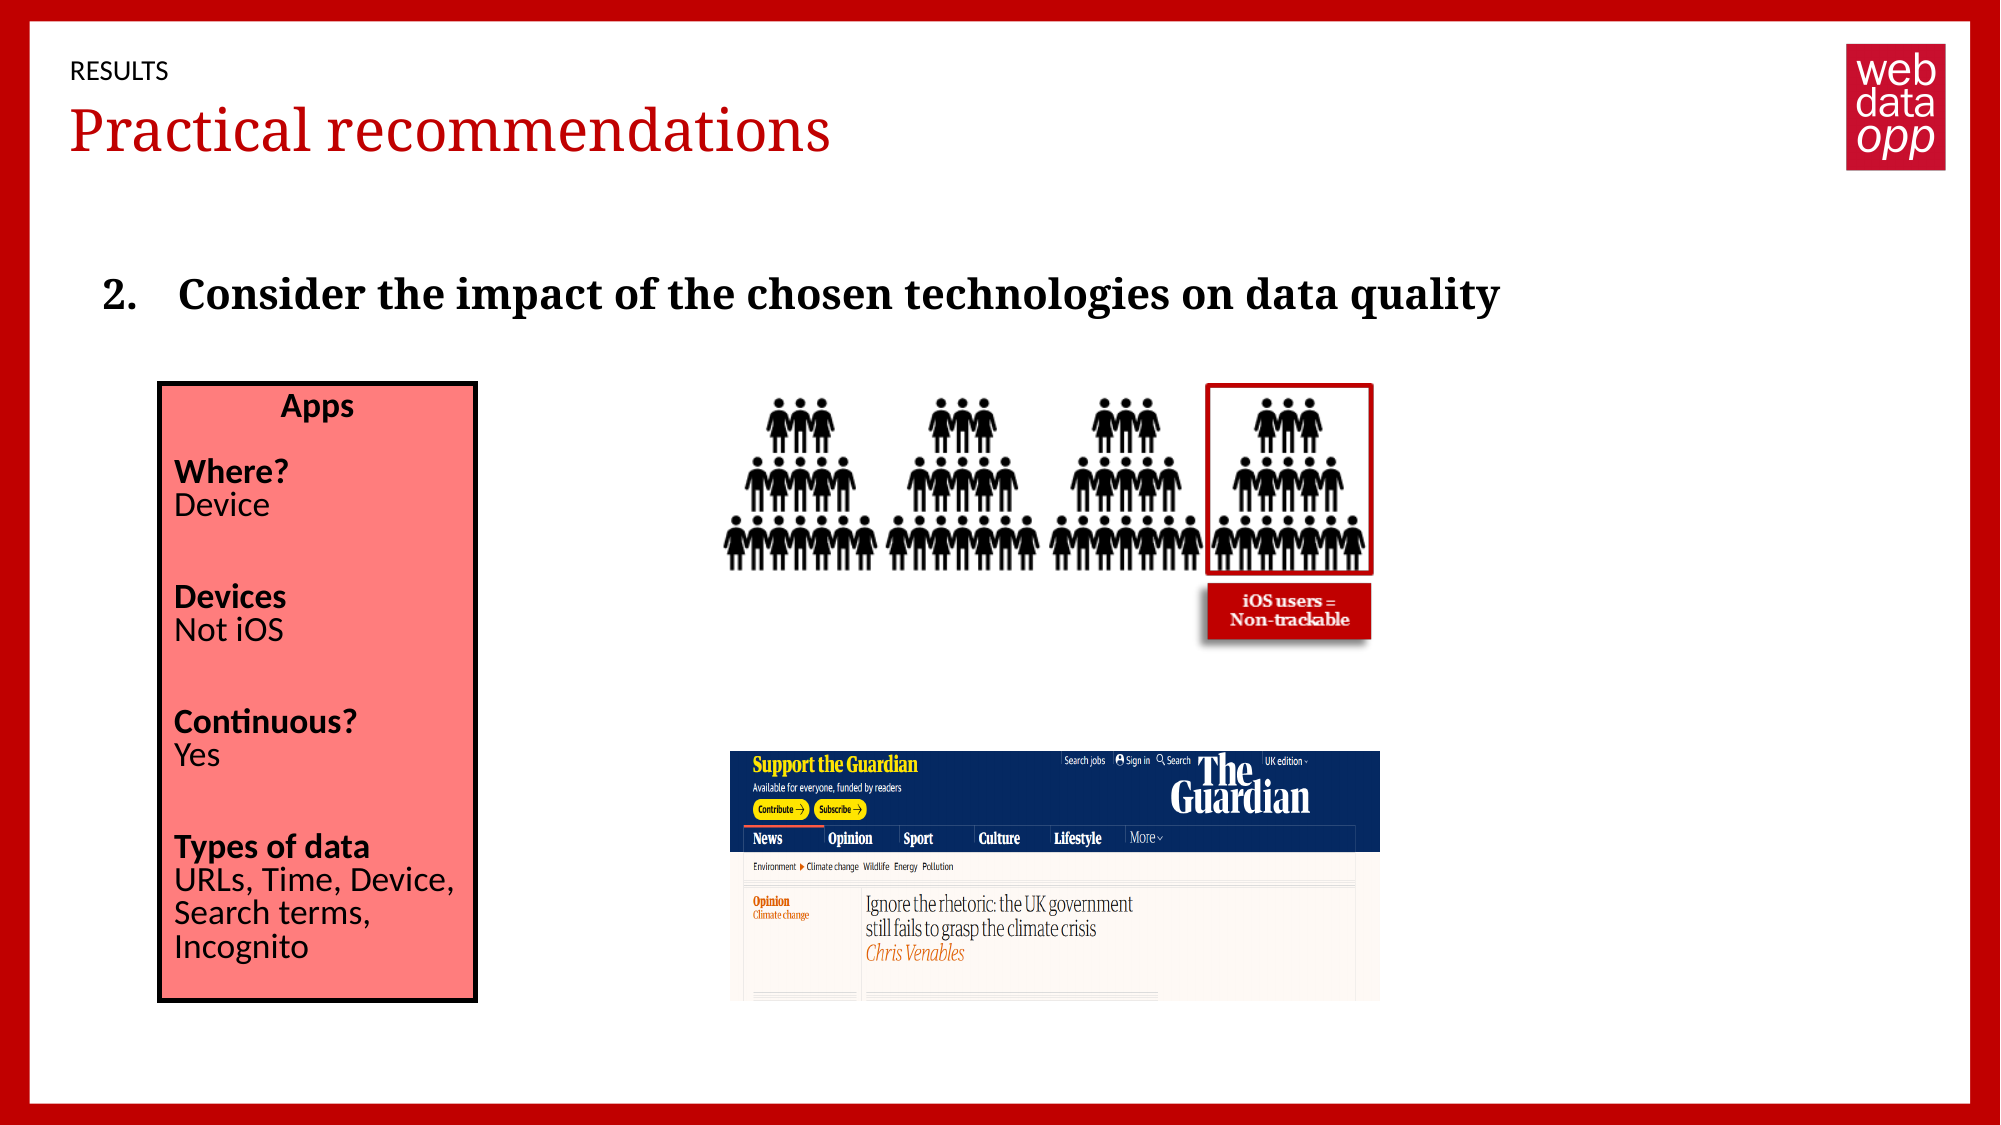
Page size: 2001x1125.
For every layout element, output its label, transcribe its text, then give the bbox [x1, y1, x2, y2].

picture [1845, 42, 1948, 174]
picture [730, 751, 1380, 1001]
picture [705, 383, 1380, 657]
list RESULTS [54, 48, 1747, 95]
title Practical recommendations [54, 97, 1807, 169]
text_box Apps Where? Device Devices Not iOS Continuous? Yes Types of data URLs, Time, Device, Search terms, Incognito [159, 383, 476, 1001]
list Consider the impact of the chosen technologies on data quality [87, 265, 1913, 1047]
